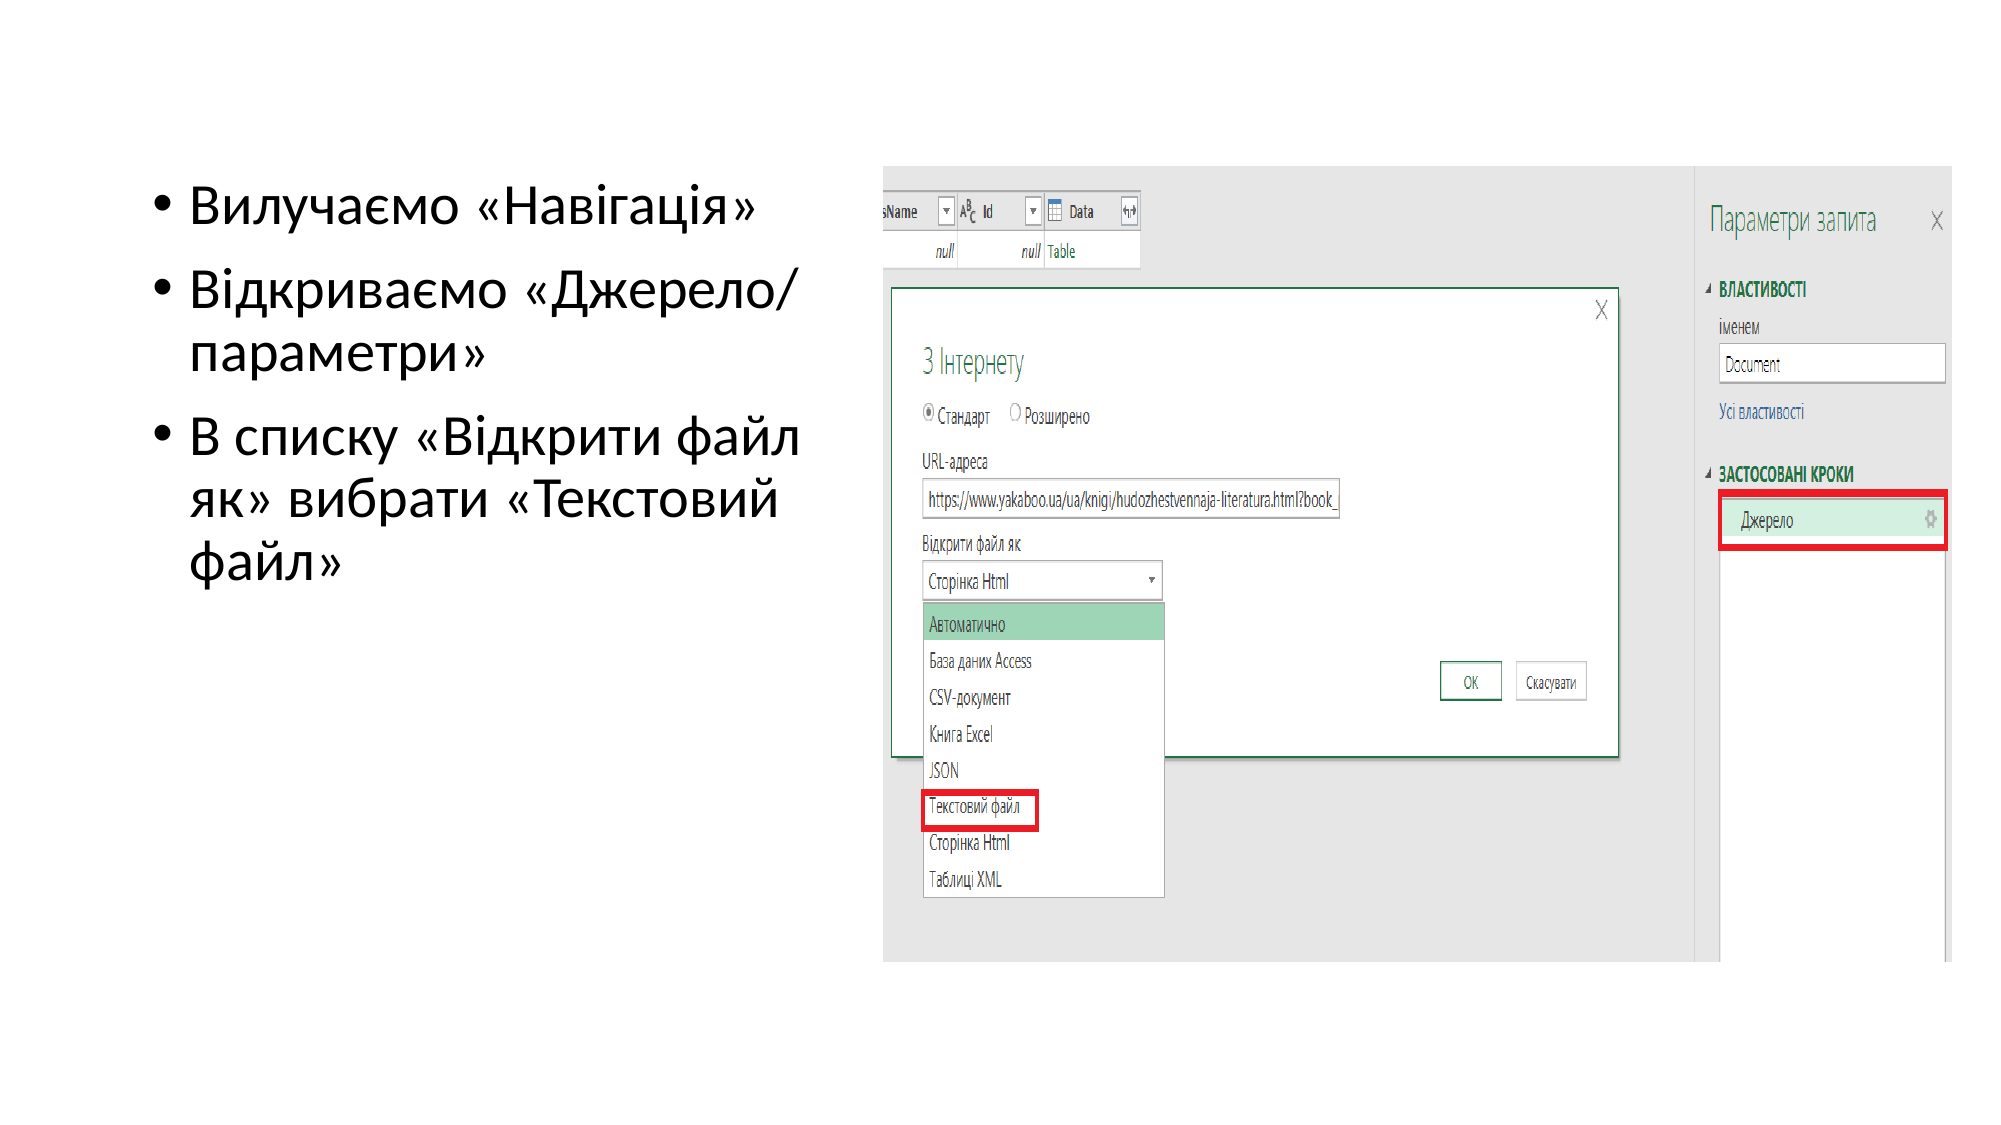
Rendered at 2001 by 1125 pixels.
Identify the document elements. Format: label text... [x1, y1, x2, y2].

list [883, 166, 1952, 963]
list Вилучаємо «Навігація» Відкриваємо «Джерело/ параметри» В списку «Відкрити файл як» вибрати «Текстовий файл» [137, 166, 849, 1014]
